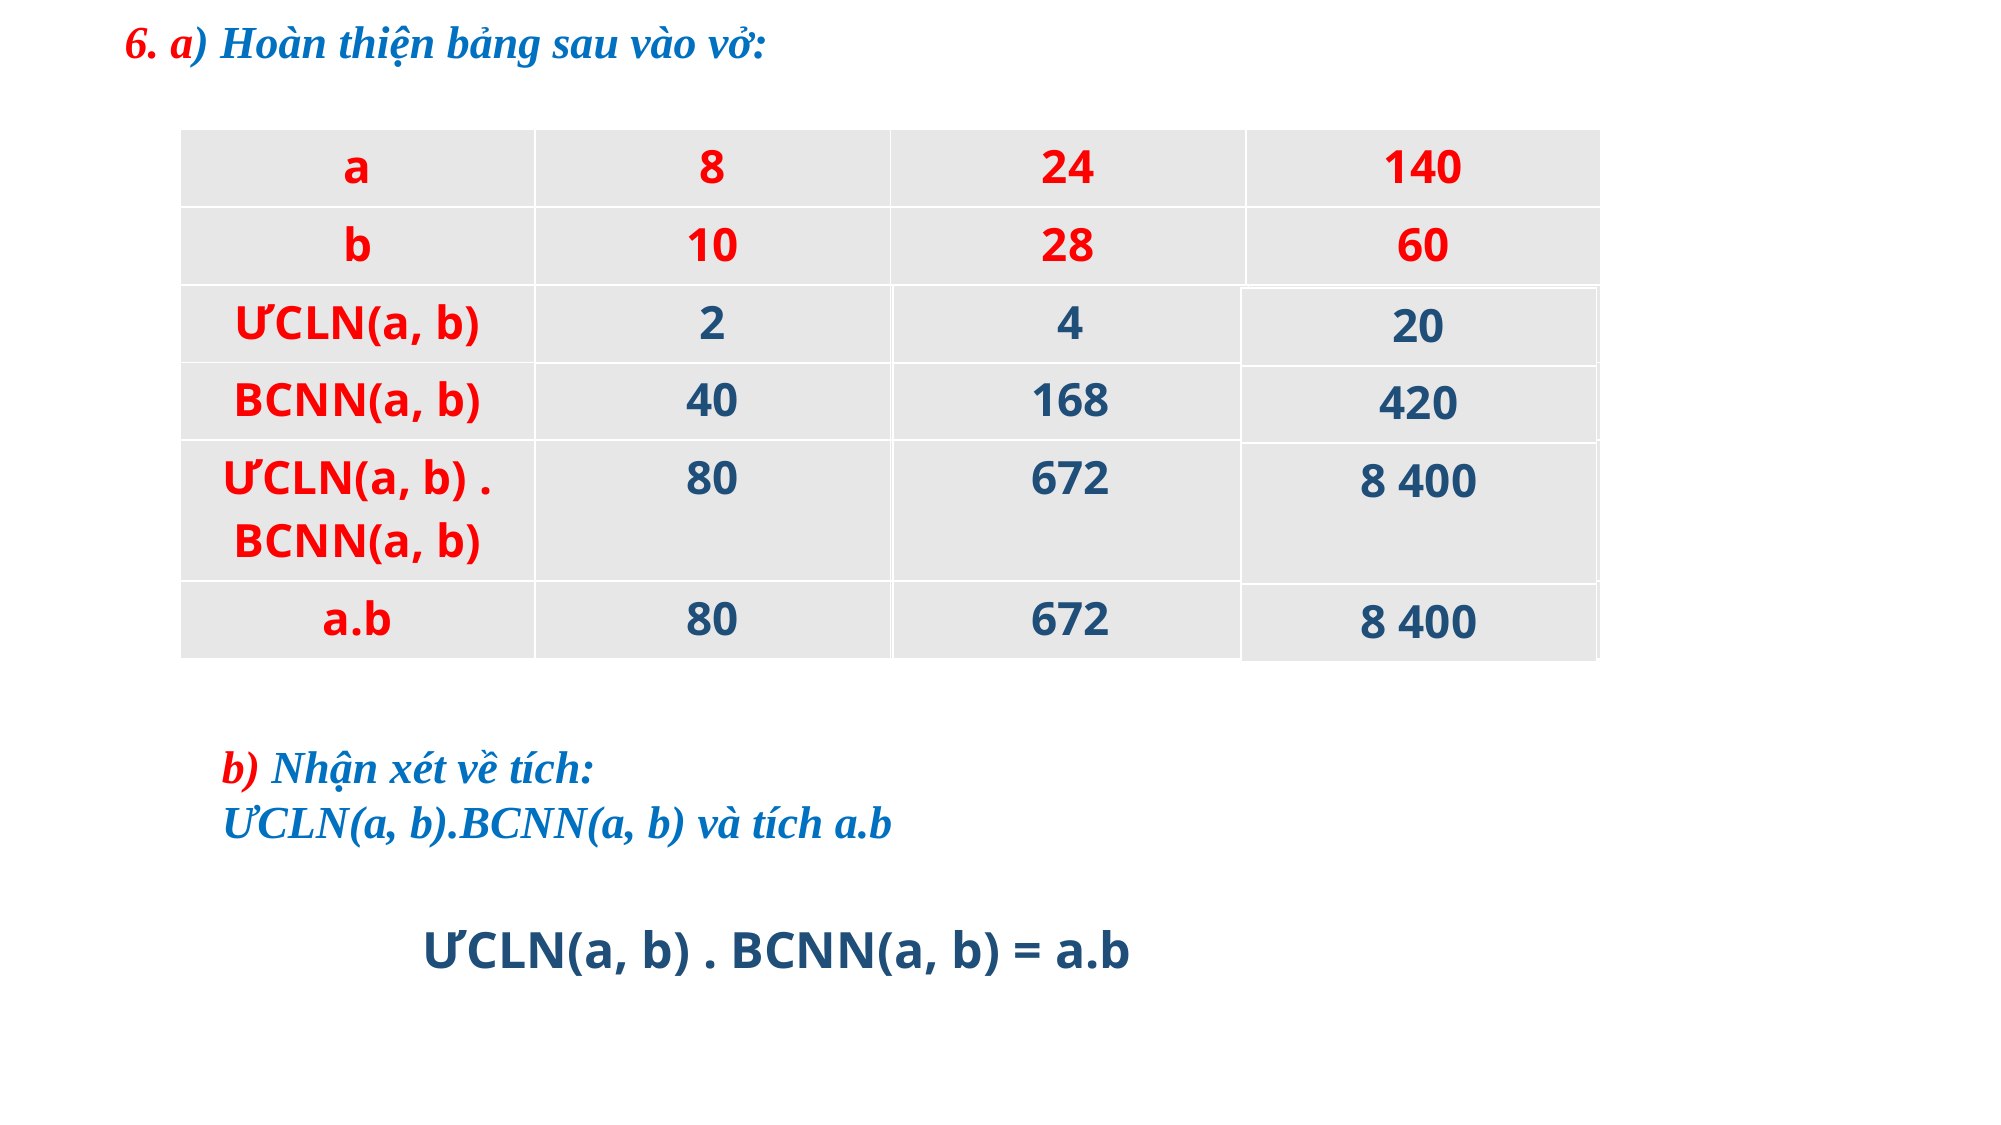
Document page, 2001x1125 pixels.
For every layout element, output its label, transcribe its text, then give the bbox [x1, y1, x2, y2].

table_header 24 [891, 130, 1245, 206]
table_header 140 [1247, 130, 1600, 206]
table_cell 40 [536, 364, 890, 439]
table_cell 672 [894, 441, 1240, 580]
text_box b) Nhận xét về tích: ƯCLN(a, b).BCNN(a, b) và tích a.b [207, 730, 915, 856]
table_cell 80 [536, 582, 890, 658]
table_cell a.b [181, 582, 534, 658]
table_header 8 [536, 130, 890, 206]
table_cell 80 [536, 441, 890, 580]
table_cell 420 [1242, 367, 1596, 442]
table_cell 8 400 [1242, 444, 1596, 583]
table_cell 8 400 [1242, 585, 1596, 661]
table_cell 10 [536, 208, 890, 284]
table_cell [1249, 286, 1600, 362]
table_header 4 [894, 286, 1248, 362]
table_cell 672 [894, 582, 1240, 658]
table_cell ƯCLN(a, b) [181, 286, 534, 362]
table_cell b [181, 208, 534, 284]
text_box 6. a) Hoàn thiện bảng sau vào vở: [109, 5, 790, 76]
table_header 20 [1242, 289, 1596, 365]
table_cell BCNN(a, b) [181, 363, 534, 439]
table_cell 168 [894, 364, 1240, 439]
table_header 2 [536, 286, 890, 362]
table_cell ƯCLN(a, b) . BCNN(a, b) [181, 441, 534, 580]
table_cell 60 [1247, 208, 1600, 284]
table_header a [181, 130, 534, 206]
table_cell 28 [891, 208, 1245, 284]
text_box ƯCLN(a, b) . BCNN(a, b) = a.b [408, 910, 1147, 986]
